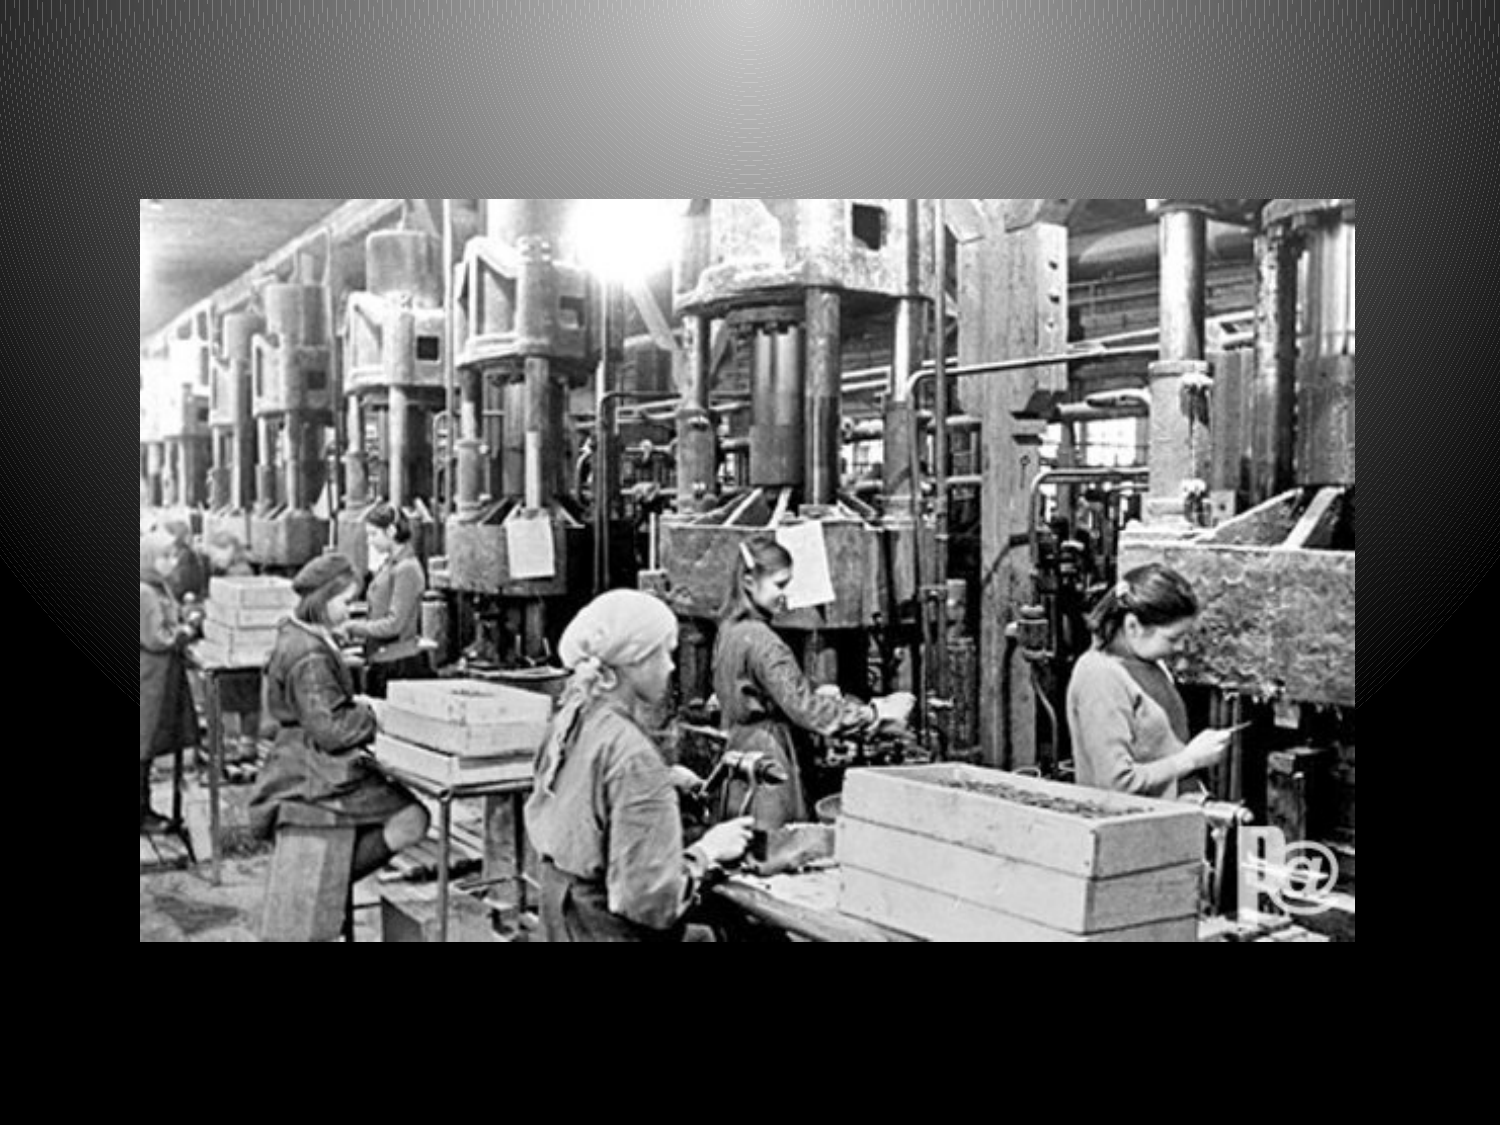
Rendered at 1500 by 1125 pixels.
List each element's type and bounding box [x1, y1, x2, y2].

list [140, 198, 1355, 942]
